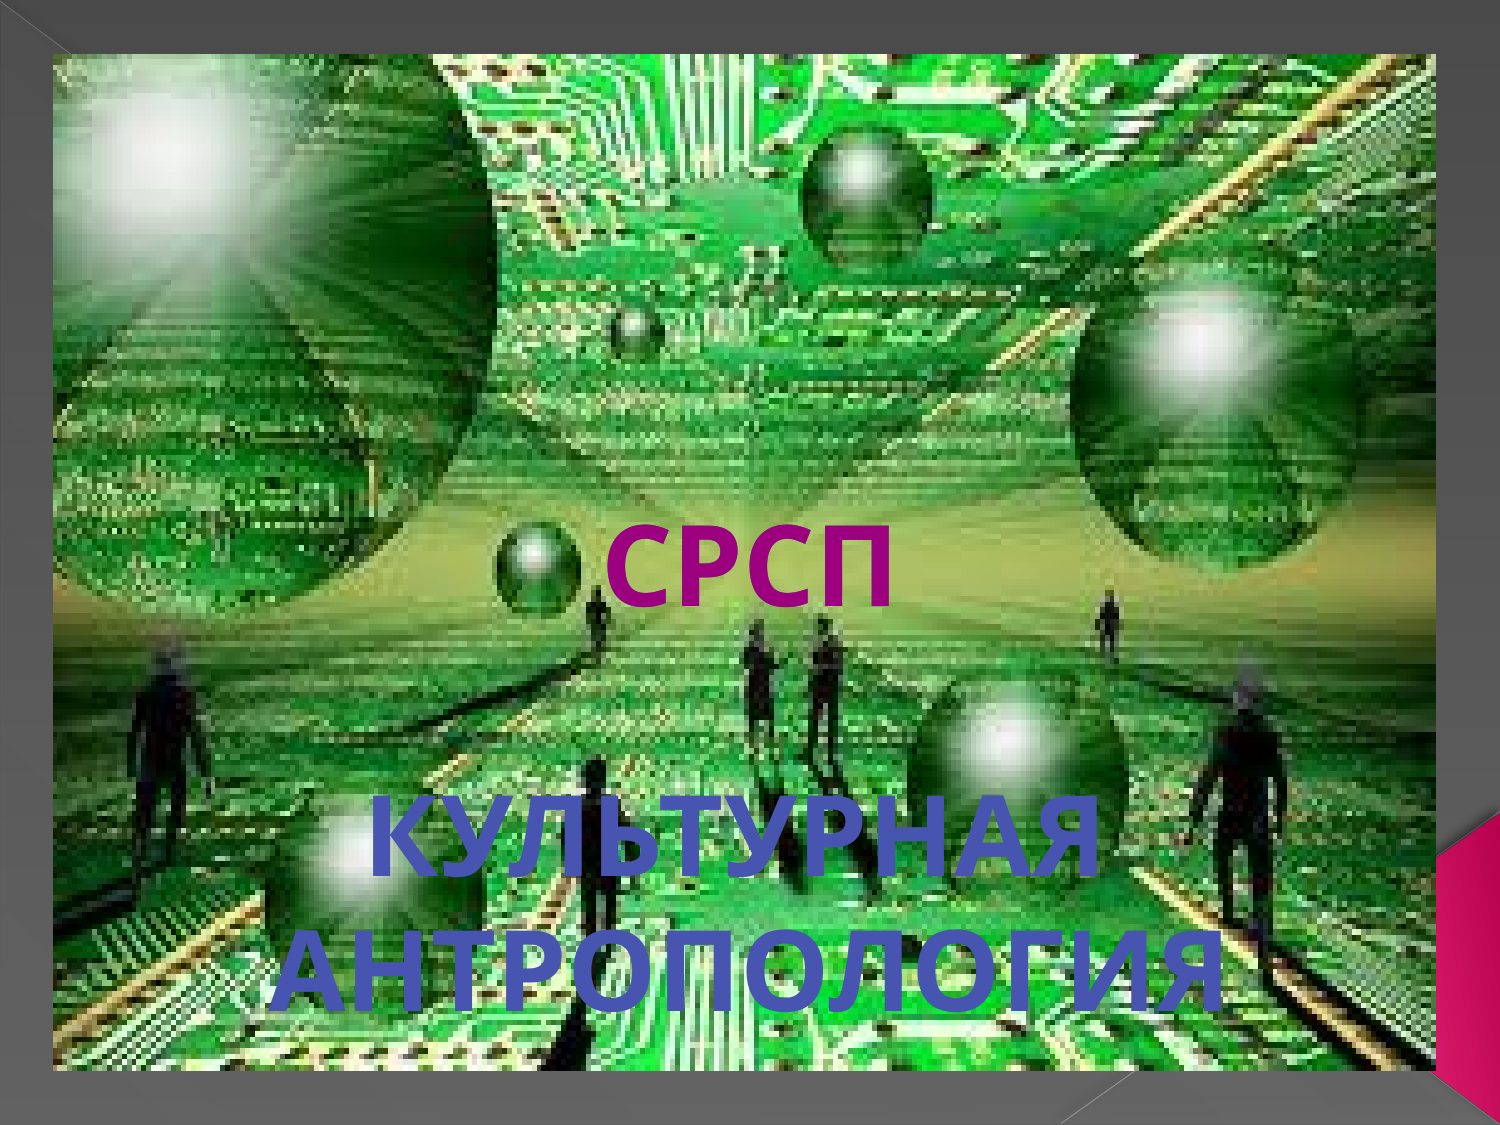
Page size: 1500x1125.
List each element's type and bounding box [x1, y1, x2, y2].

picture [52, 54, 1436, 1071]
